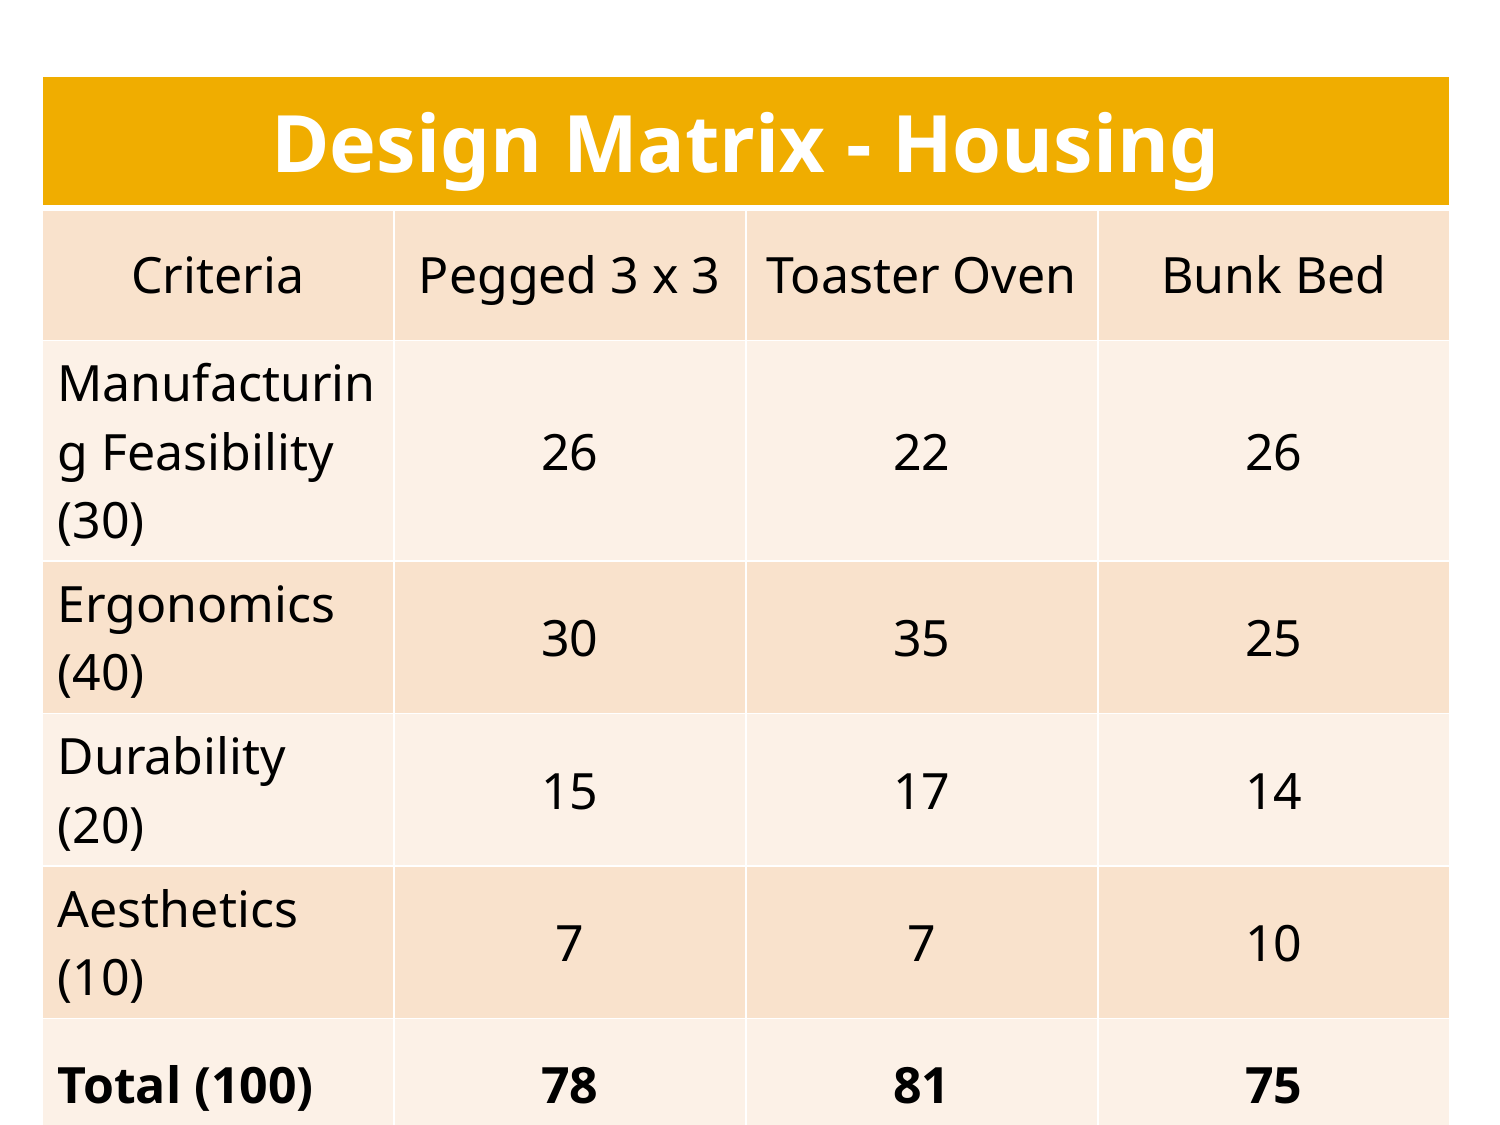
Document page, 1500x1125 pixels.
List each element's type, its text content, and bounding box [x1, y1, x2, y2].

table_header Design Matrix - Housing [43, 77, 1449, 205]
table_cell Total (100) [43, 1019, 393, 1125]
table_cell Toaster Oven [747, 211, 1097, 340]
table_cell 75 [1099, 1019, 1449, 1125]
table_cell Bunk Bed [1099, 211, 1449, 340]
table_cell 81 [747, 1019, 1097, 1125]
table_cell Aesthetics (10) [43, 867, 393, 1018]
table_cell 26 [395, 341, 745, 560]
table_cell Ergonomics (40) [43, 562, 393, 713]
table_cell 14 [1099, 714, 1449, 865]
table_cell Criteria [43, 211, 393, 340]
table_cell 7 [395, 867, 745, 1018]
table_cell 30 [395, 562, 745, 713]
table_cell 35 [747, 562, 1097, 713]
table_cell 25 [1099, 562, 1449, 713]
table_cell 15 [395, 714, 745, 865]
table_cell 7 [747, 867, 1097, 1018]
table_cell 17 [747, 714, 1097, 865]
table_cell 26 [1099, 341, 1449, 560]
table_cell Durability (20) [43, 714, 393, 865]
table_cell Manufacturing Feasibility (30) [43, 341, 393, 560]
table_cell 10 [1099, 867, 1449, 1018]
table_cell 78 [395, 1019, 745, 1125]
table_cell 22 [747, 341, 1097, 560]
table_cell Pegged 3 x 3 [395, 211, 745, 340]
